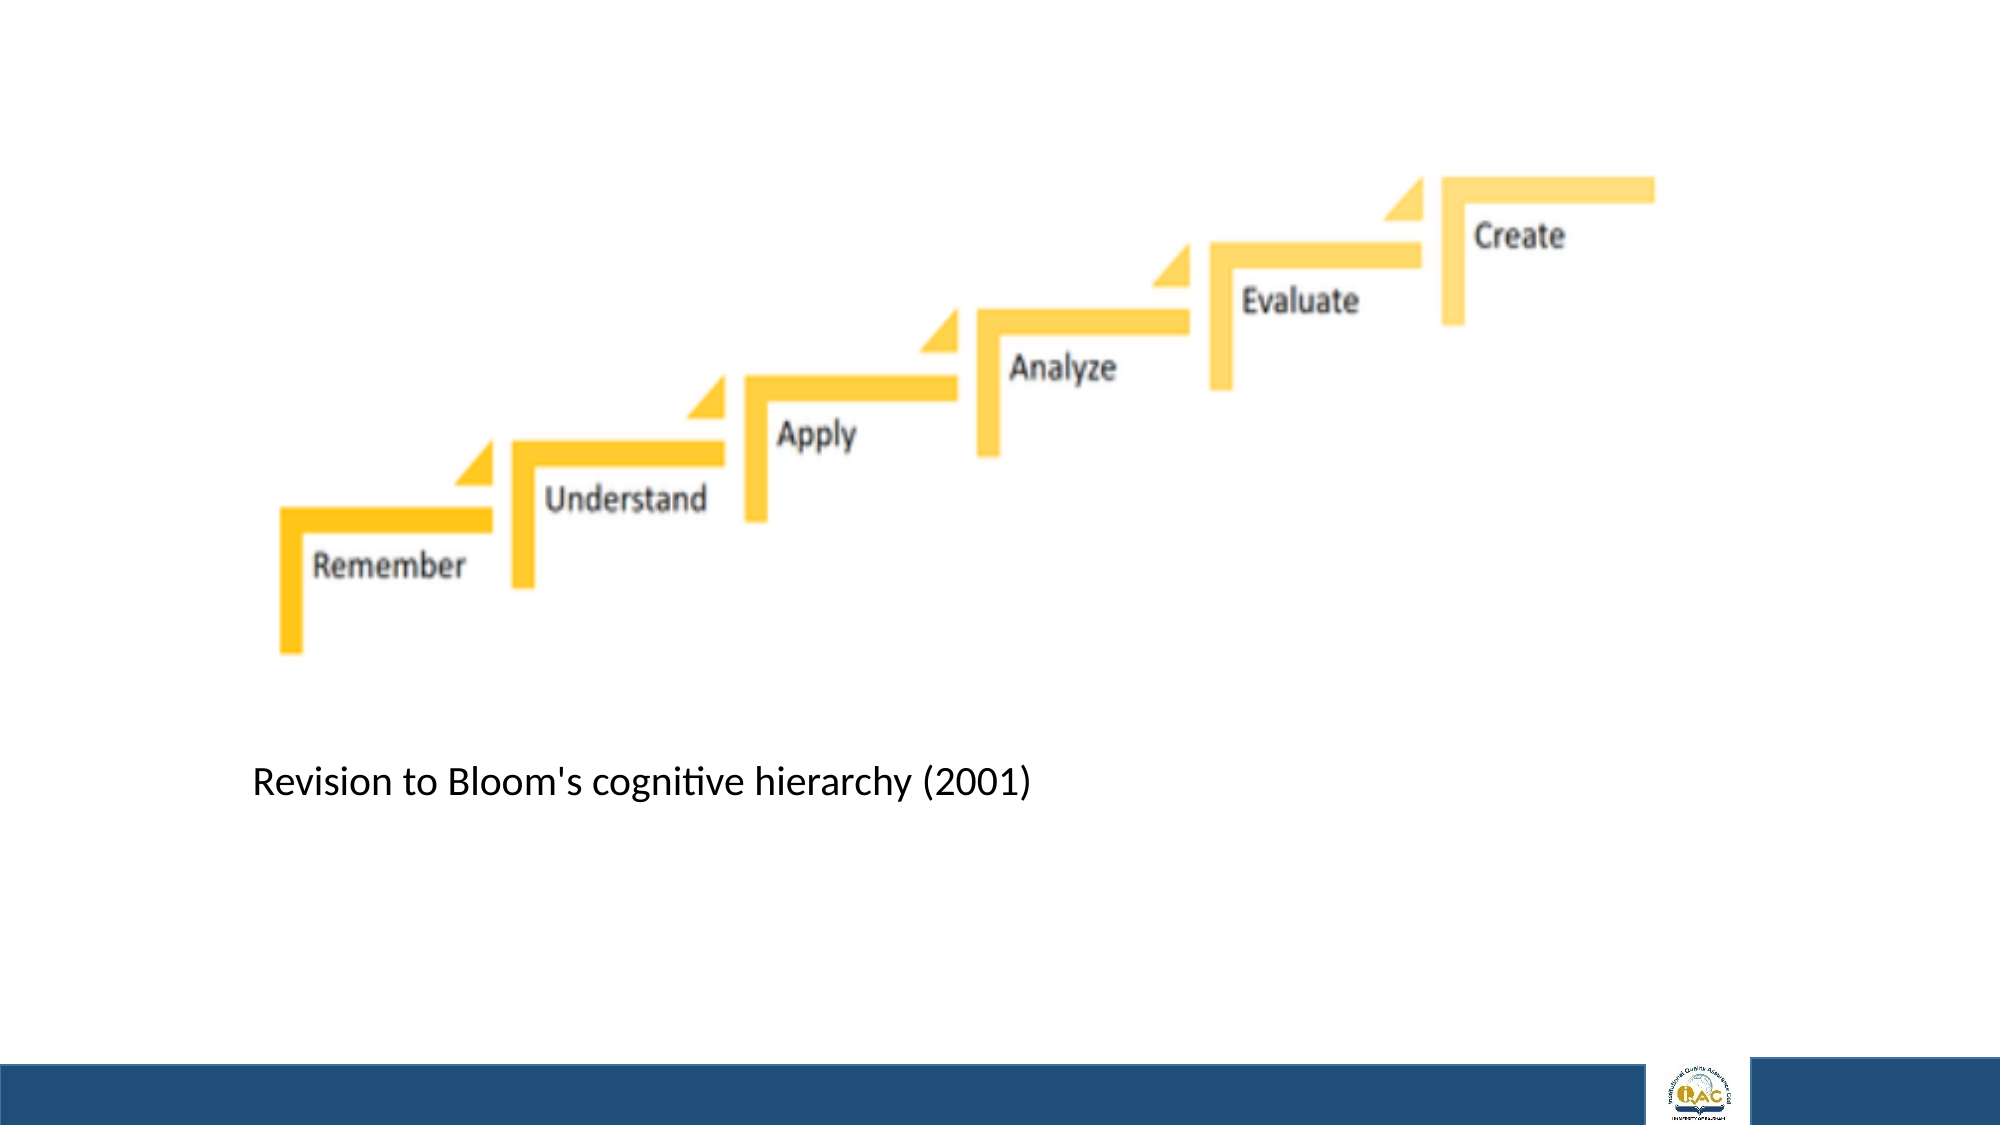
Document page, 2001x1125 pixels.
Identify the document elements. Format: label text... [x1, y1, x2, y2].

text_box Revision to Bloom's cognitive hierarchy (2001) [237, 745, 1638, 811]
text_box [0, 1058, 2000, 1125]
picture [242, 130, 1676, 696]
